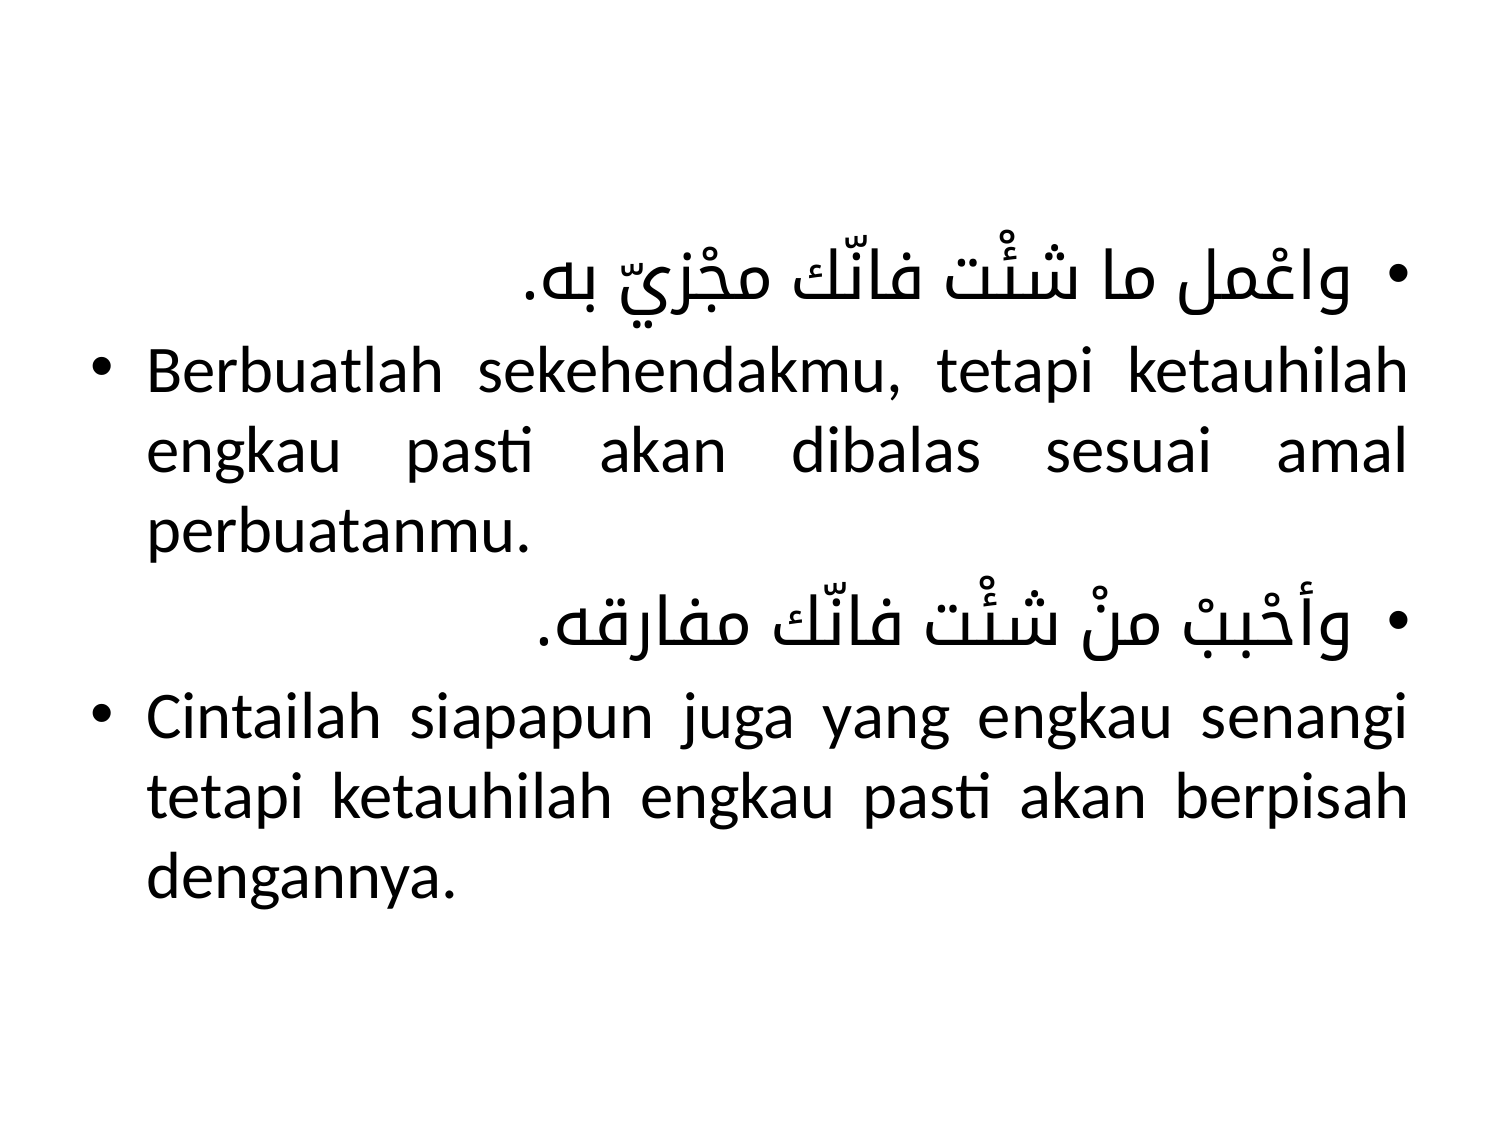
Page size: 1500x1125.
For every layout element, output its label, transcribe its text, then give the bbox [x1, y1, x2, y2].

list واعْمل ما شئْت فانّك مجْزيّ به. Berbuatlah sekehendakmu, tetapi ketauhilah engkau pasti akan dibalas sesuai amal perbuatanmu. وأحْببْ منْ شئْت فانّك مفارقه. Cintailah siapapun juga yang engkau senangi tetapi ketauhilah engkau pasti akan berpisah dengannya. [75, 224, 1425, 968]
